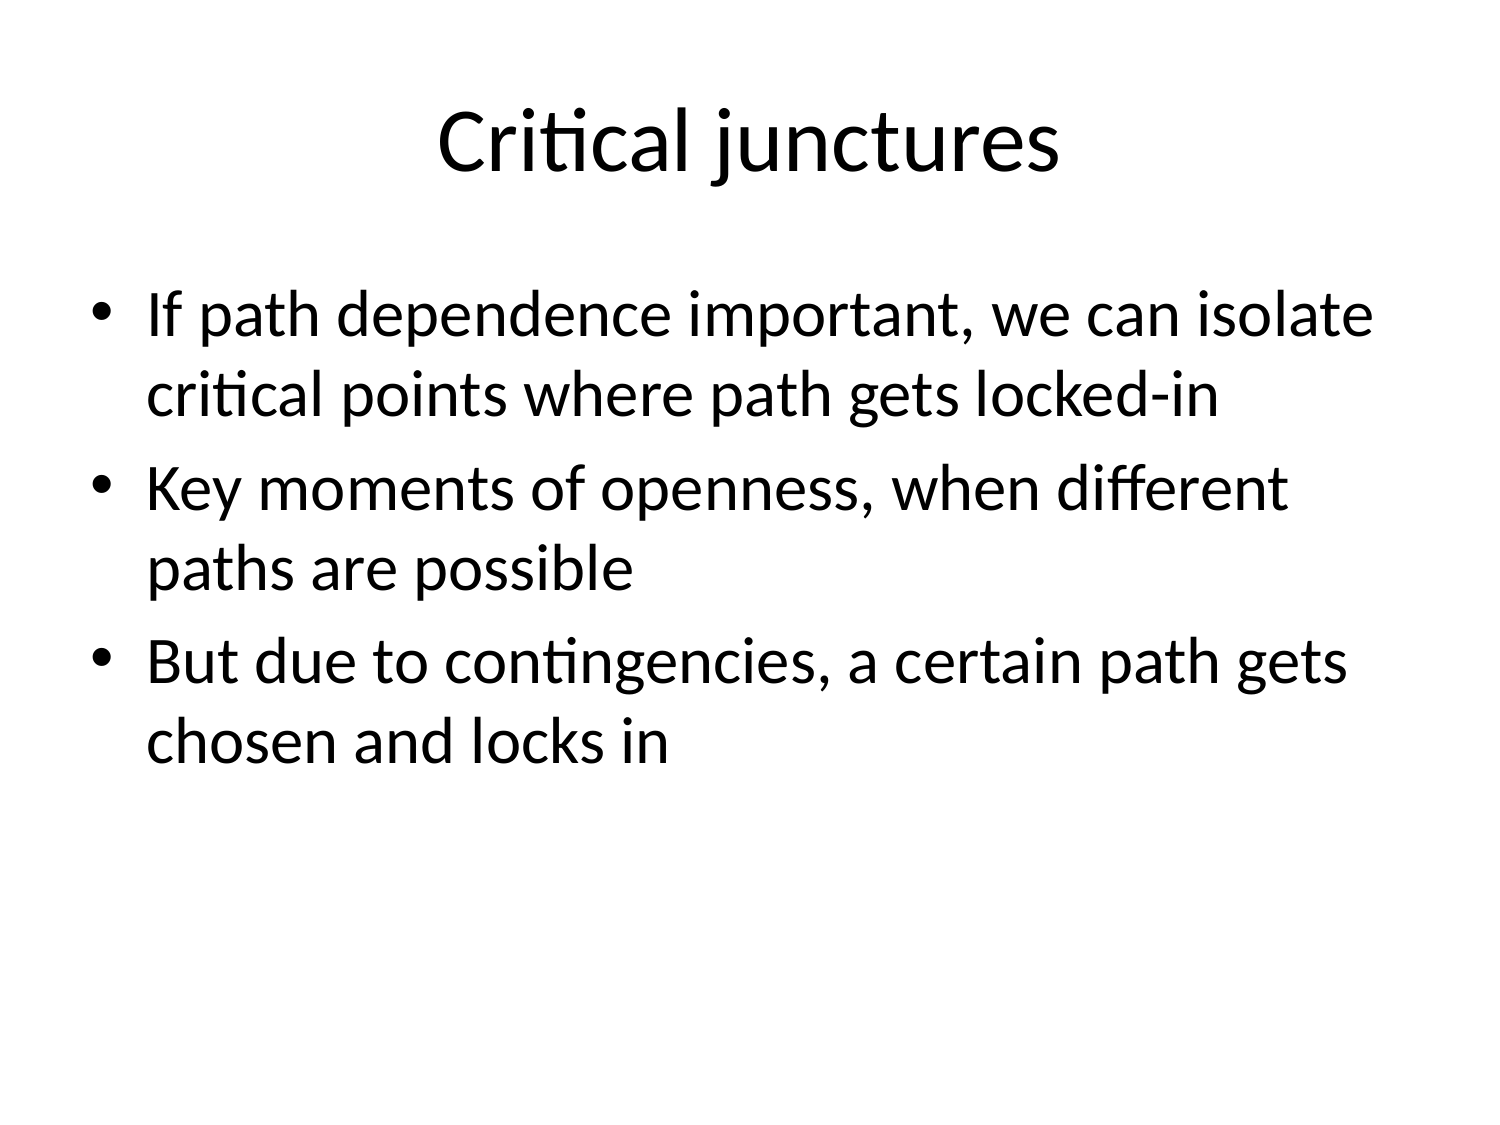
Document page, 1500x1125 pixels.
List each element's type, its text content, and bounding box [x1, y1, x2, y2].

title Critical junctures [75, 40, 1425, 229]
list If path dependence important, we can isolate critical points where path gets locked-in Key moments of openness, when different paths are possible But due to contingencies, a certain path gets chosen and locks in [75, 262, 1425, 1005]
